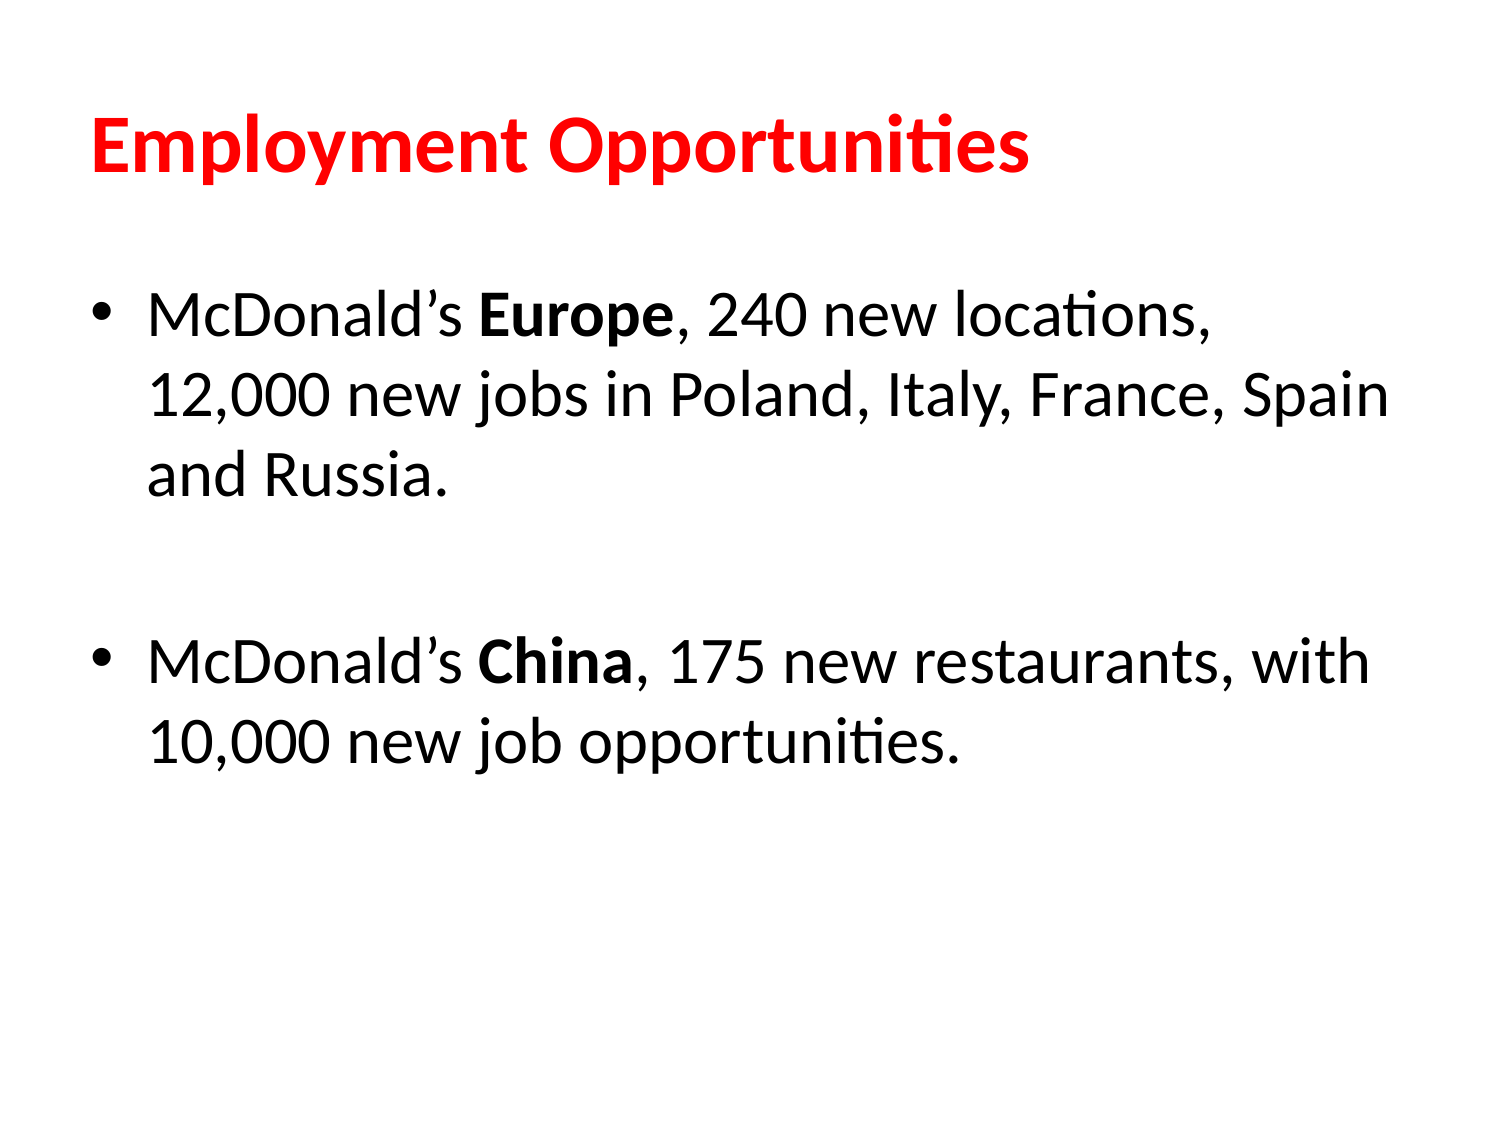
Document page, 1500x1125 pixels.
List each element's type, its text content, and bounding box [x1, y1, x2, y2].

title Employment Opportunities [75, 45, 1425, 233]
list McDonald’s Europe, 240 new locations, 12,000 new jobs in Poland, Italy, France, Spain and Russia. McDonald’s China, 175 new restaurants, with 10,000 new job opportunities. [75, 262, 1425, 1005]
